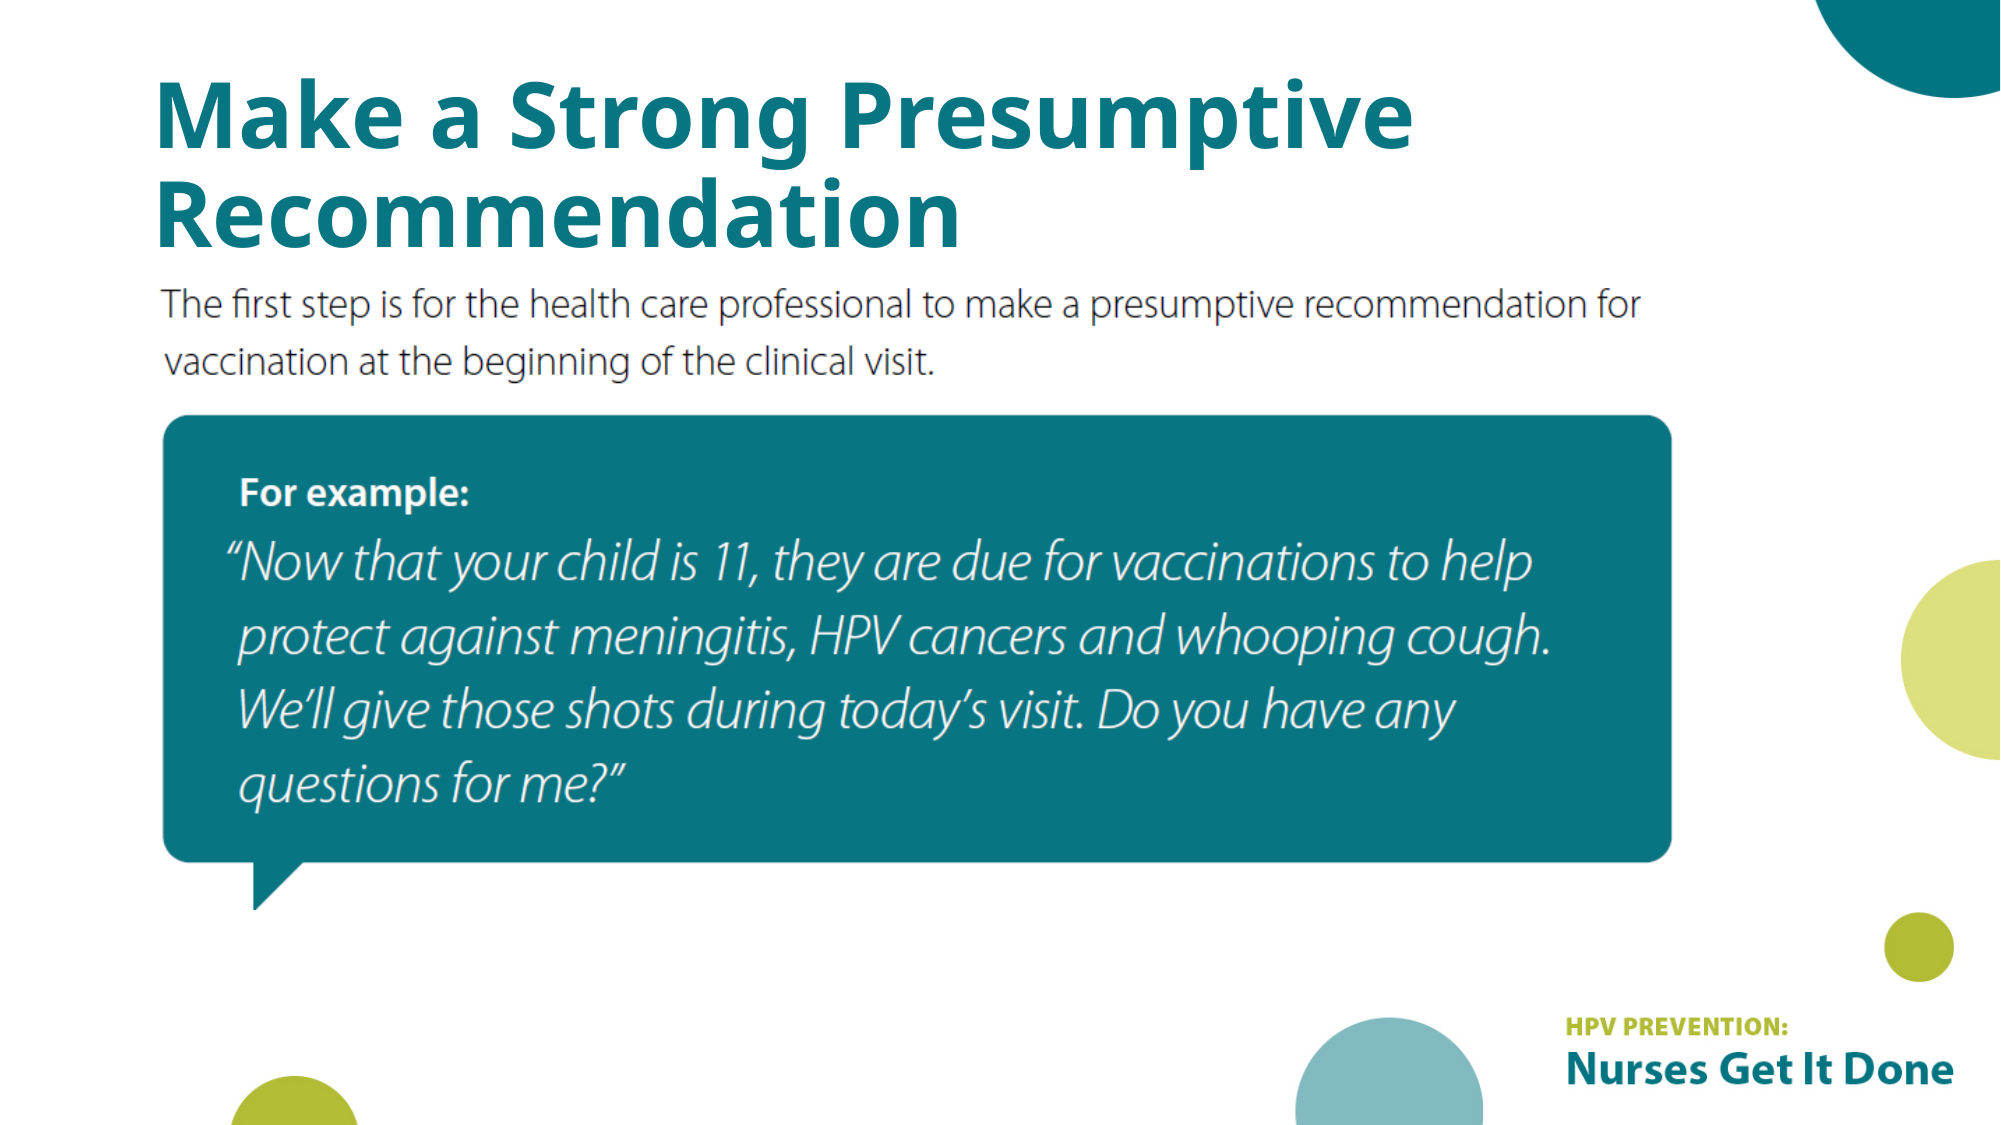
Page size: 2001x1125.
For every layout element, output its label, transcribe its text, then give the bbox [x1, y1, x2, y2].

title Make a Strong Presumptive Recommendation [137, 59, 1863, 278]
picture [0, 0, 2001, 1125]
